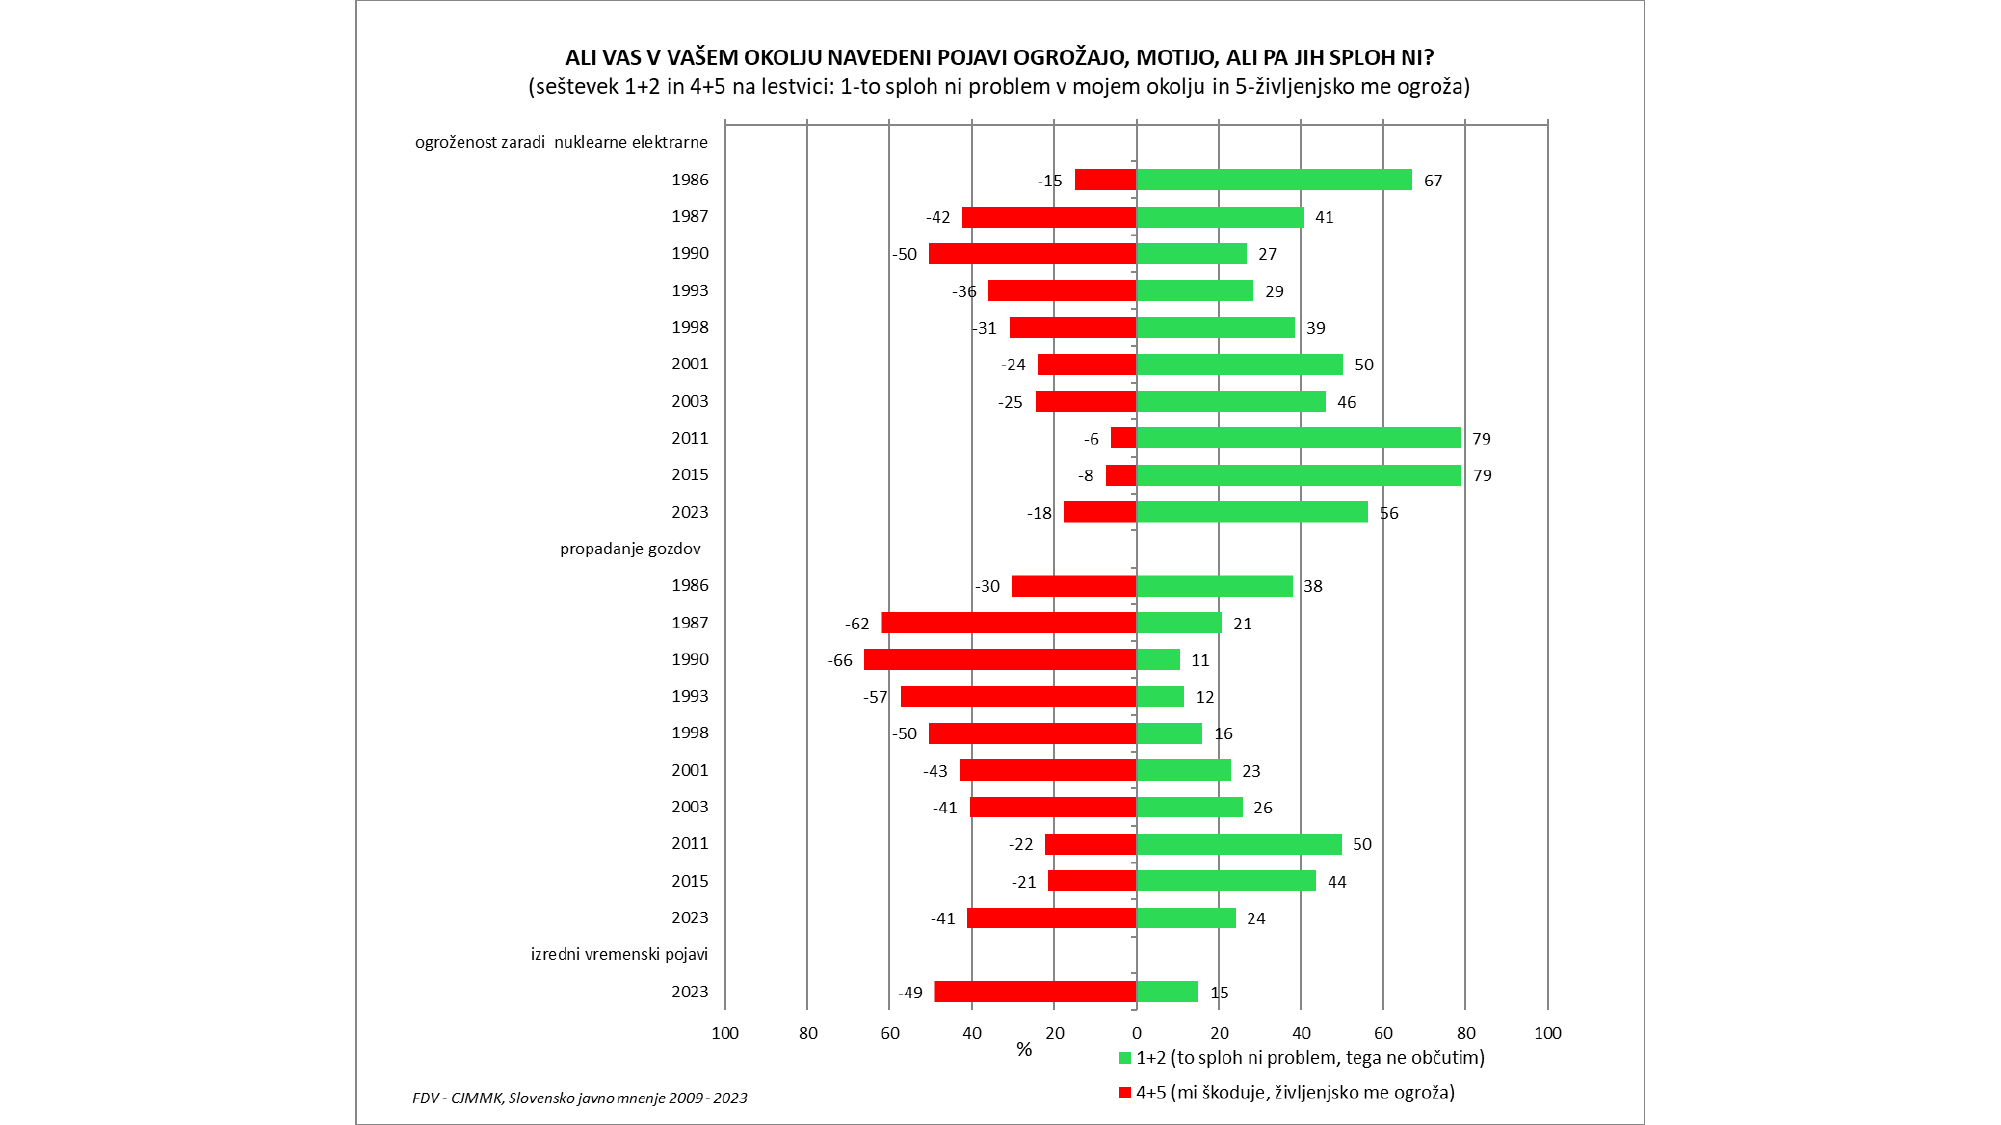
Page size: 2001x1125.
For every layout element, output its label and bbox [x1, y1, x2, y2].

picture [355, 0, 1645, 1125]
